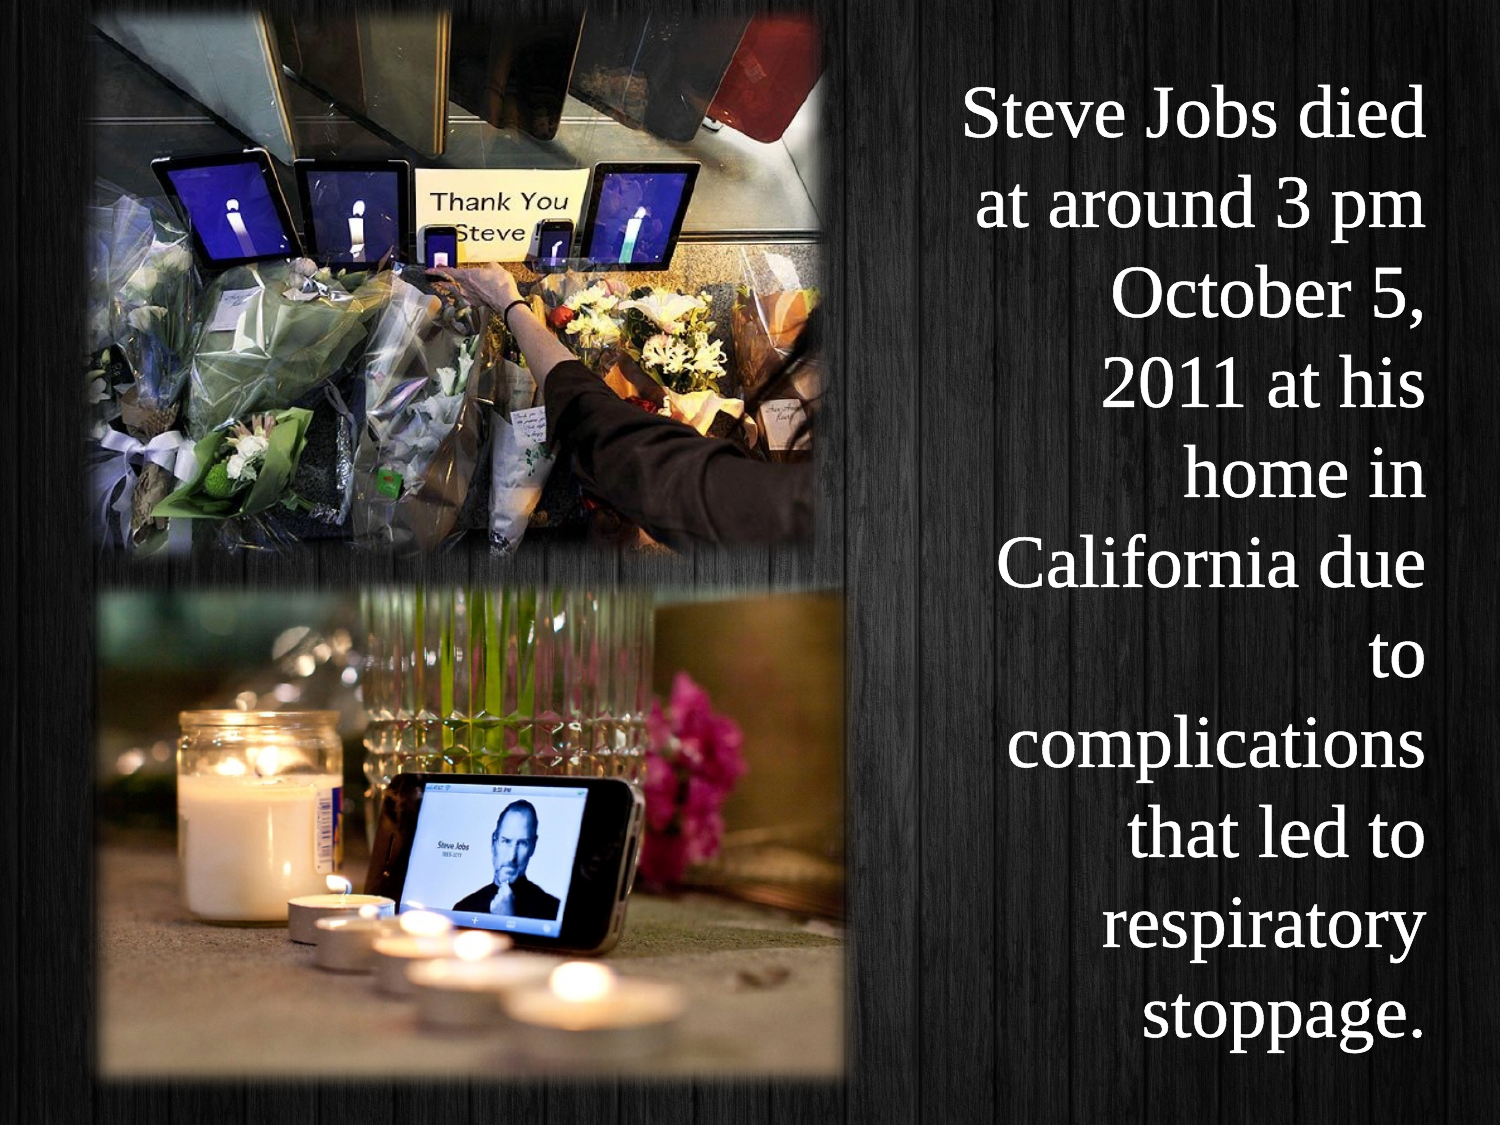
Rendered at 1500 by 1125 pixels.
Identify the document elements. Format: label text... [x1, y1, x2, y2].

picture [0, 0, 1500, 1125]
list Steve Jobs died at around 3 pm October 5, 2011 at his home in California due to complications that led to respiratory stoppage. [877, 54, 1442, 985]
